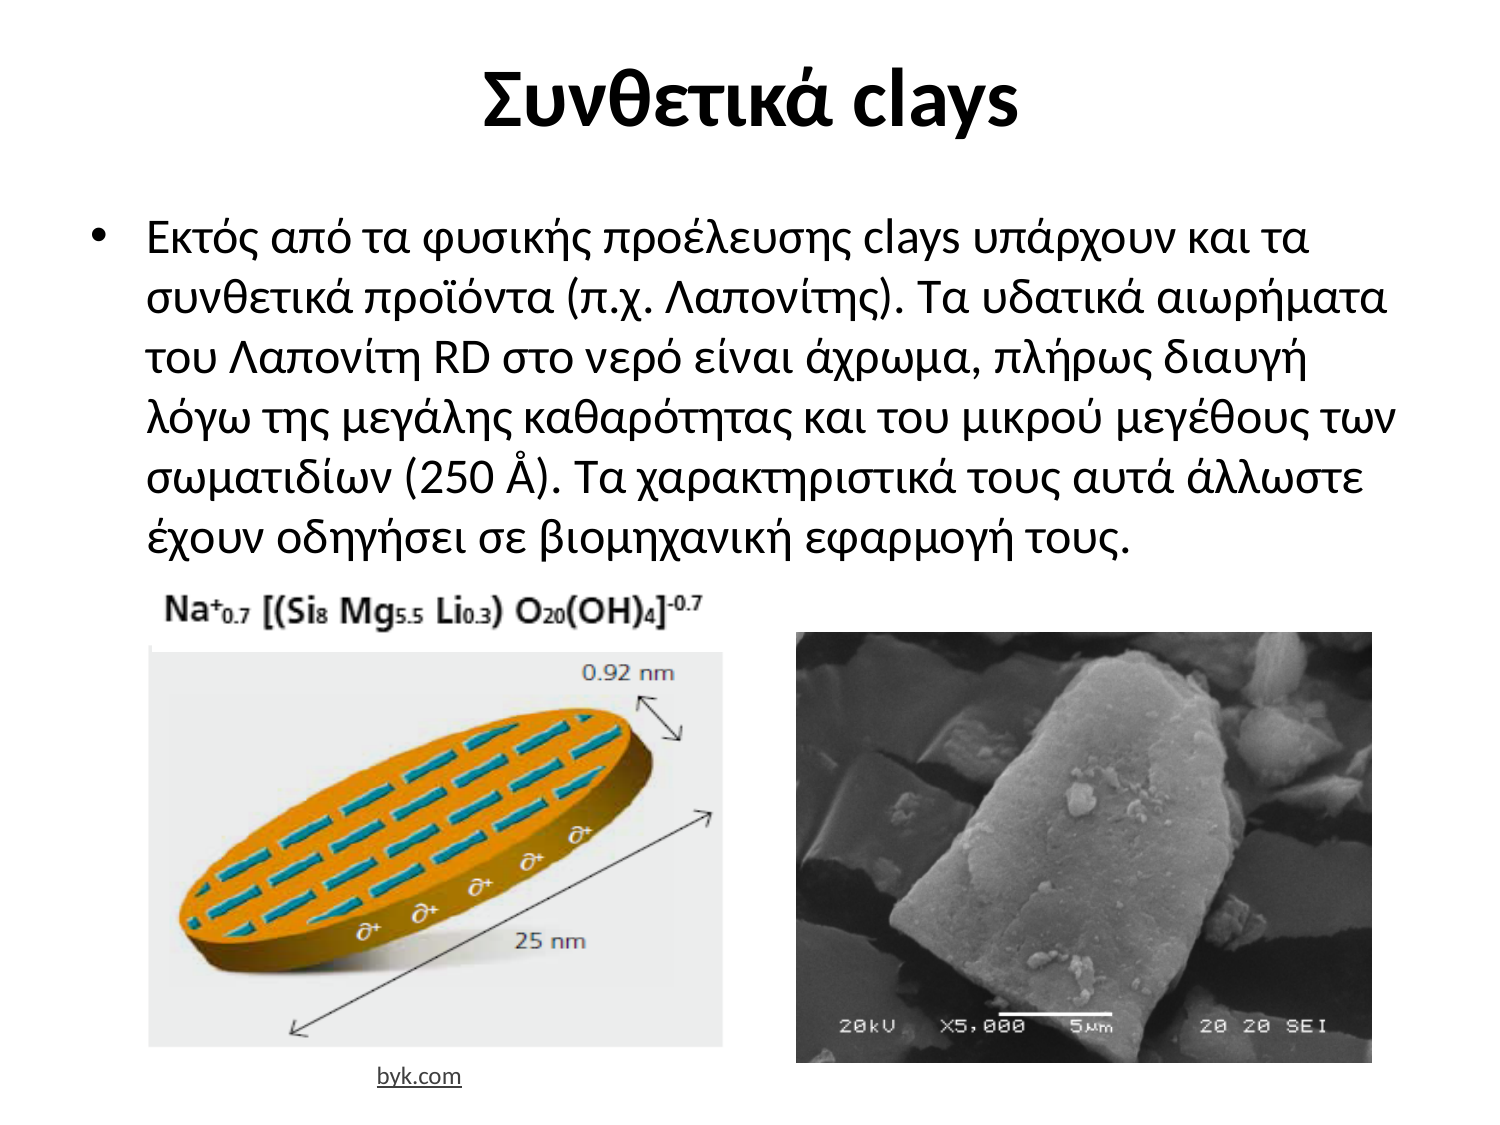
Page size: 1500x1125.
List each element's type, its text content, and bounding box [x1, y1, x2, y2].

picture [796, 632, 1372, 1063]
text_box byk.com [206, 1060, 632, 1097]
picture [147, 585, 737, 1053]
title Συνθετικά clays [76, 19, 1427, 169]
list Εκτός από τα φυσικής προέλευσης clays υπάρχουν και τα συνθετικά προϊόντα (π.χ. Λαπονίτης). Τα υδατικά αιωρήματα του Λαπονίτη RD στο νερό είναι άχρωμα, πλήρως διαυγή λόγω της μεγάλης καθαρότητας και του μικρού μεγέθους των σωματιδίων (250 Å). Τα χαρακτηριστικά τους αυτά άλλωστε έχουν οδηγήσει σε βιομηχανική εφαρμογή τους. [75, 196, 1425, 1024]
